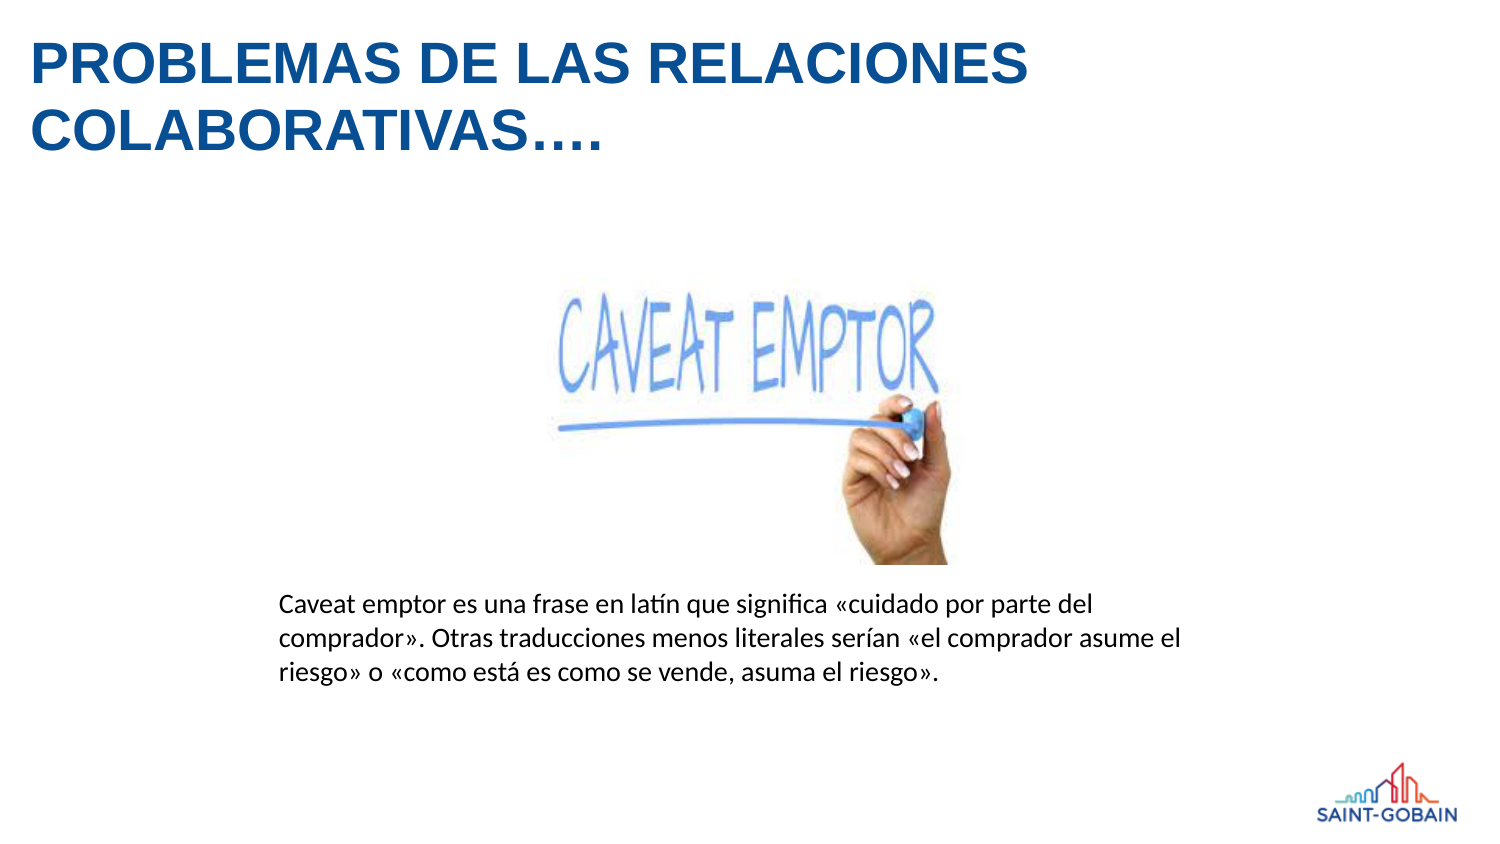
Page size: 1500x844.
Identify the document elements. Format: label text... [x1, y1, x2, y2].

picture [534, 278, 965, 566]
picture [1287, 741, 1487, 835]
text_box PROBLEMAS DE LAS RELACIONES COLABORATIVAS…. [29, 28, 1500, 163]
text_box Caveat emptor​ es una frase en latín que significa «cuidado por parte del comprador». Otras traducciones menos literales serían «el comprador asume el riesgo» o «como está es como se vende, asuma el riesgo». [264, 578, 1243, 695]
